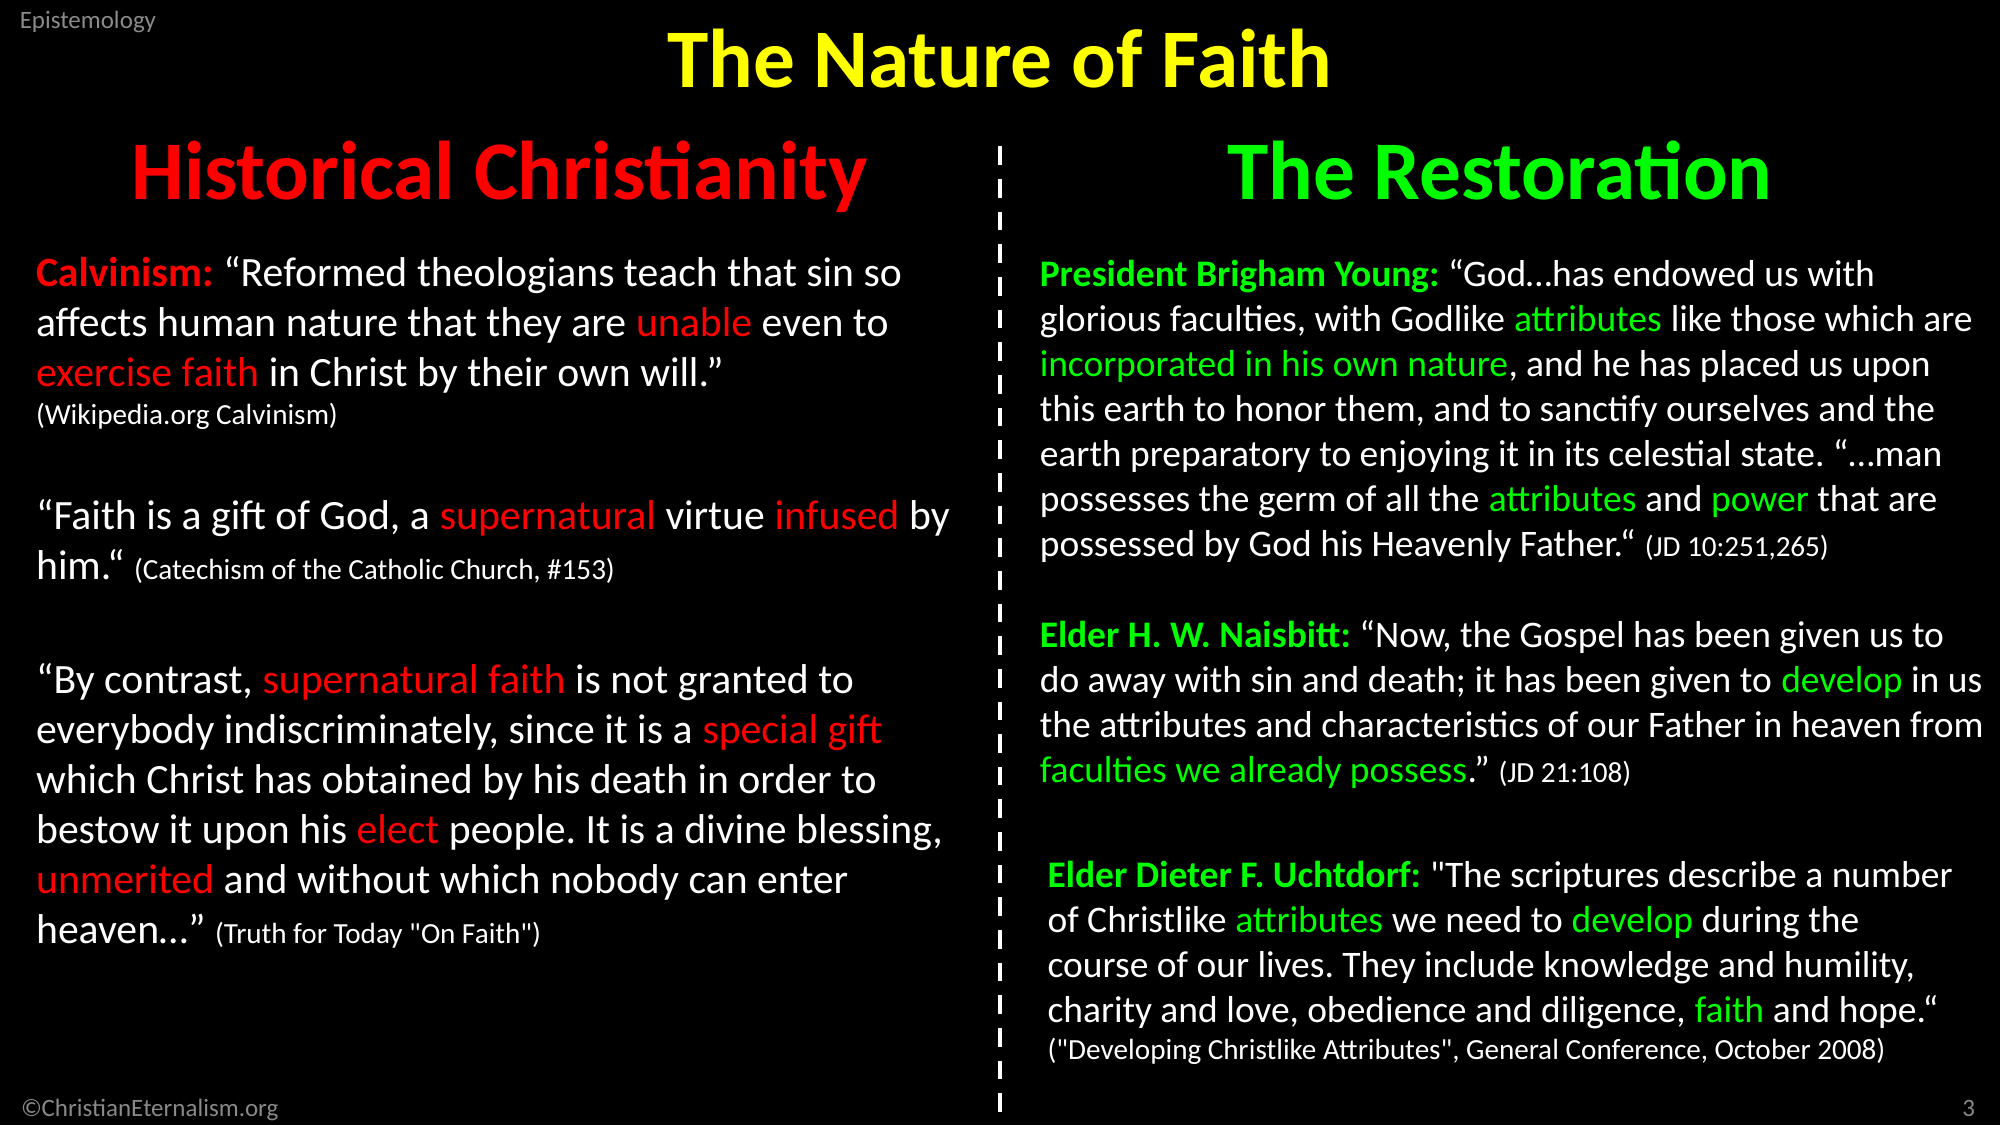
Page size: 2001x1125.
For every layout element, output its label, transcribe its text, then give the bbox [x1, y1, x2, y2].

text_box Elder Dieter F. Uchtdorf: "The scriptures describe a number of Christlike attributes we need to develop during the course of our lives. They include knowledge and humility, charity and love, obedience and diligence, faith and hope.“ ("Developing Christlike Attributes", General Conference, October 2008) [1032, 842, 1977, 1073]
text_box “By contrast, supernatural faith is not granted to everybody indiscriminately, since it is a special gift which Christ has obtained by his death in order to bestow it upon his elect people. It is a divine blessing, unmerited and without which nobody can enter heaven…” (Truth for Today "On Faith") [21, 644, 988, 960]
text_box Elder H. W. Naisbitt: “Now, the Gospel has been given us to do away with sin and death; it has been given to develop in us the attributes and characteristics of our Father in heaven from faculties we already possess.” (JD 21:108) [1024, 603, 2000, 798]
slide_number 3 [1937, 1087, 2000, 1125]
text_box “Faith is a gift of God, a supernatural virtue infused by him.“ (Catechism of the Catholic Church, #153) [21, 480, 988, 595]
text_box The Nature of Faith [0, 0, 2000, 112]
text_box Historical Christianity [0, 112, 999, 224]
text_box The Restoration [999, 112, 2000, 224]
text_box President Brigham Young: “God…has endowed us with glorious faculties, with Godlike attributes like those which are incorporated in his own nature, and he has placed us upon this earth to honor them, and to sanctify ourselves and the earth preparatory to enjoying it in its celestial state. “…man possesses the germ of all the attributes and power that are possessed by God his Heavenly Father.“ (JD 10:251,265) [1024, 241, 2000, 572]
text_box Calvinism: “Reformed theologians teach that sin so affects human nature that they are unable even to exercise faith in Christ by their own will.” (Wikipedia.org Calvinism) [21, 237, 995, 438]
footer ©ChristianEternalism.org [0, 1087, 300, 1125]
